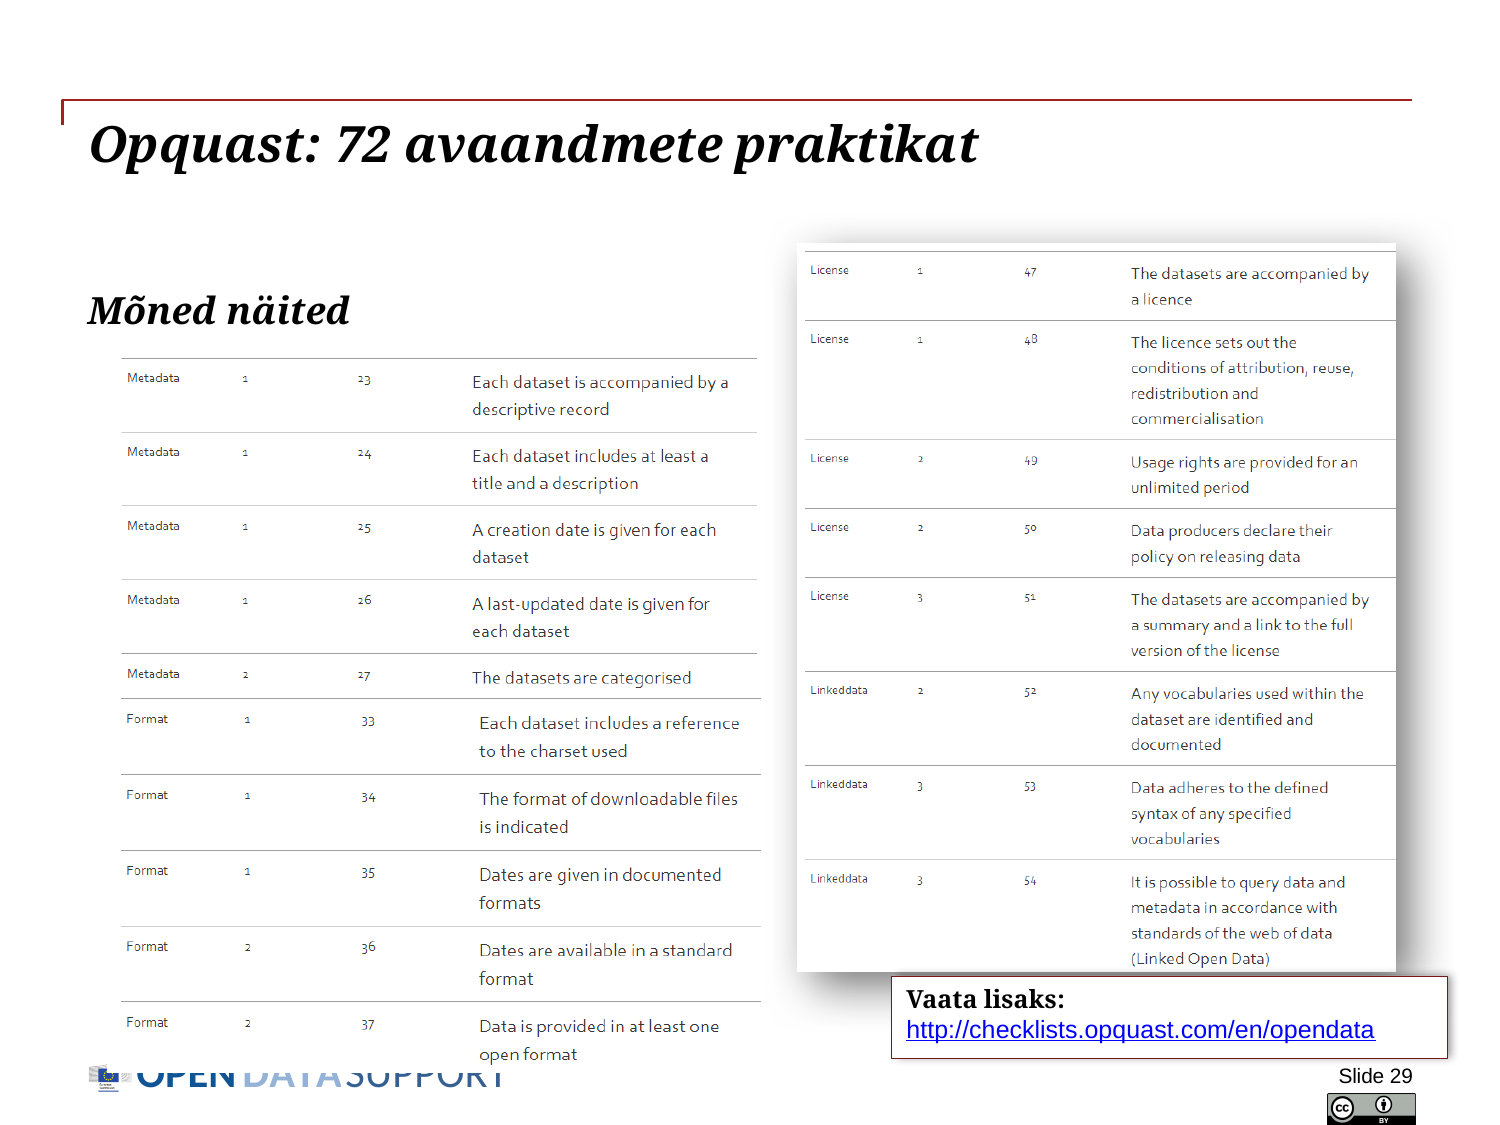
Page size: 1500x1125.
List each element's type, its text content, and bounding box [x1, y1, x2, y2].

text_box Vaata lisaks: http://checklists.opquast.com/en/opendata [890, 974, 1449, 1061]
picture [1327, 1093, 1416, 1125]
slide_number Slide 29 [1162, 1066, 1413, 1088]
list Mõned näited [87, 287, 780, 374]
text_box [107, 349, 761, 1073]
title Opquast: 72 avaandmete praktikat [88, 112, 1413, 263]
picture [796, 243, 1396, 972]
